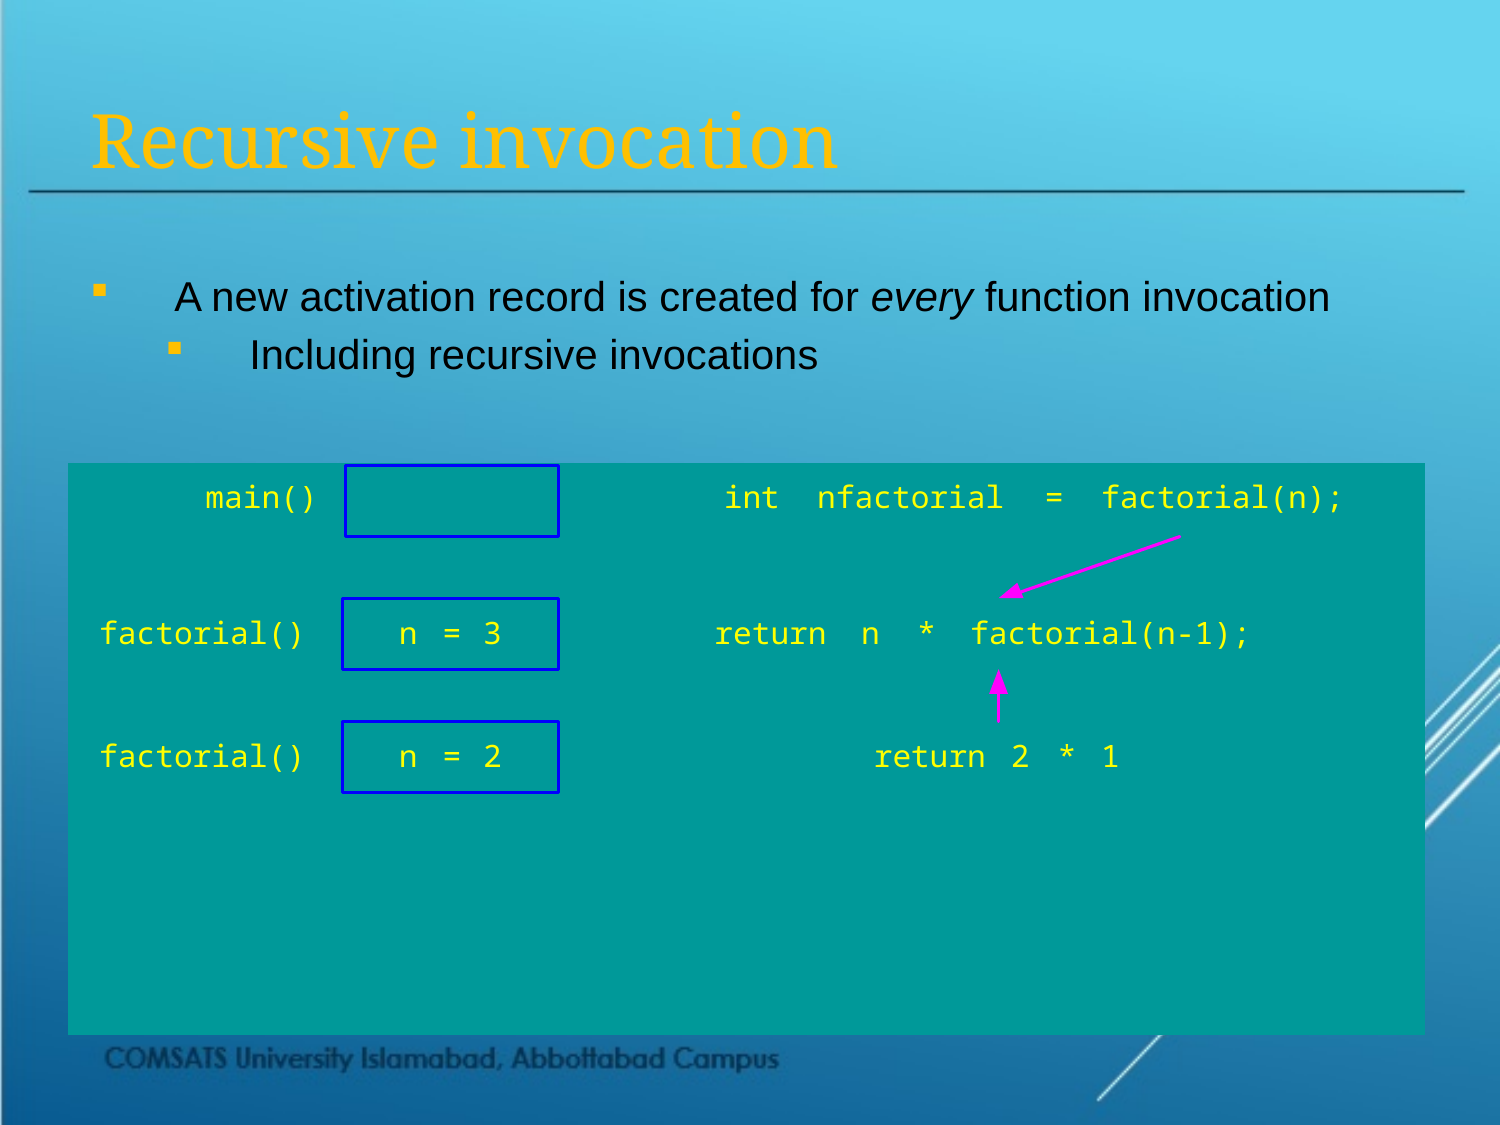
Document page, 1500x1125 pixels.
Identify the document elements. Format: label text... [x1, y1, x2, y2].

title Recursive invocation [75, 45, 1425, 233]
picture [0, 0, 1500, 1125]
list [67, 462, 1426, 1036]
list A new activation record is created for every function invocation Including recursive invocations [75, 262, 1425, 461]
